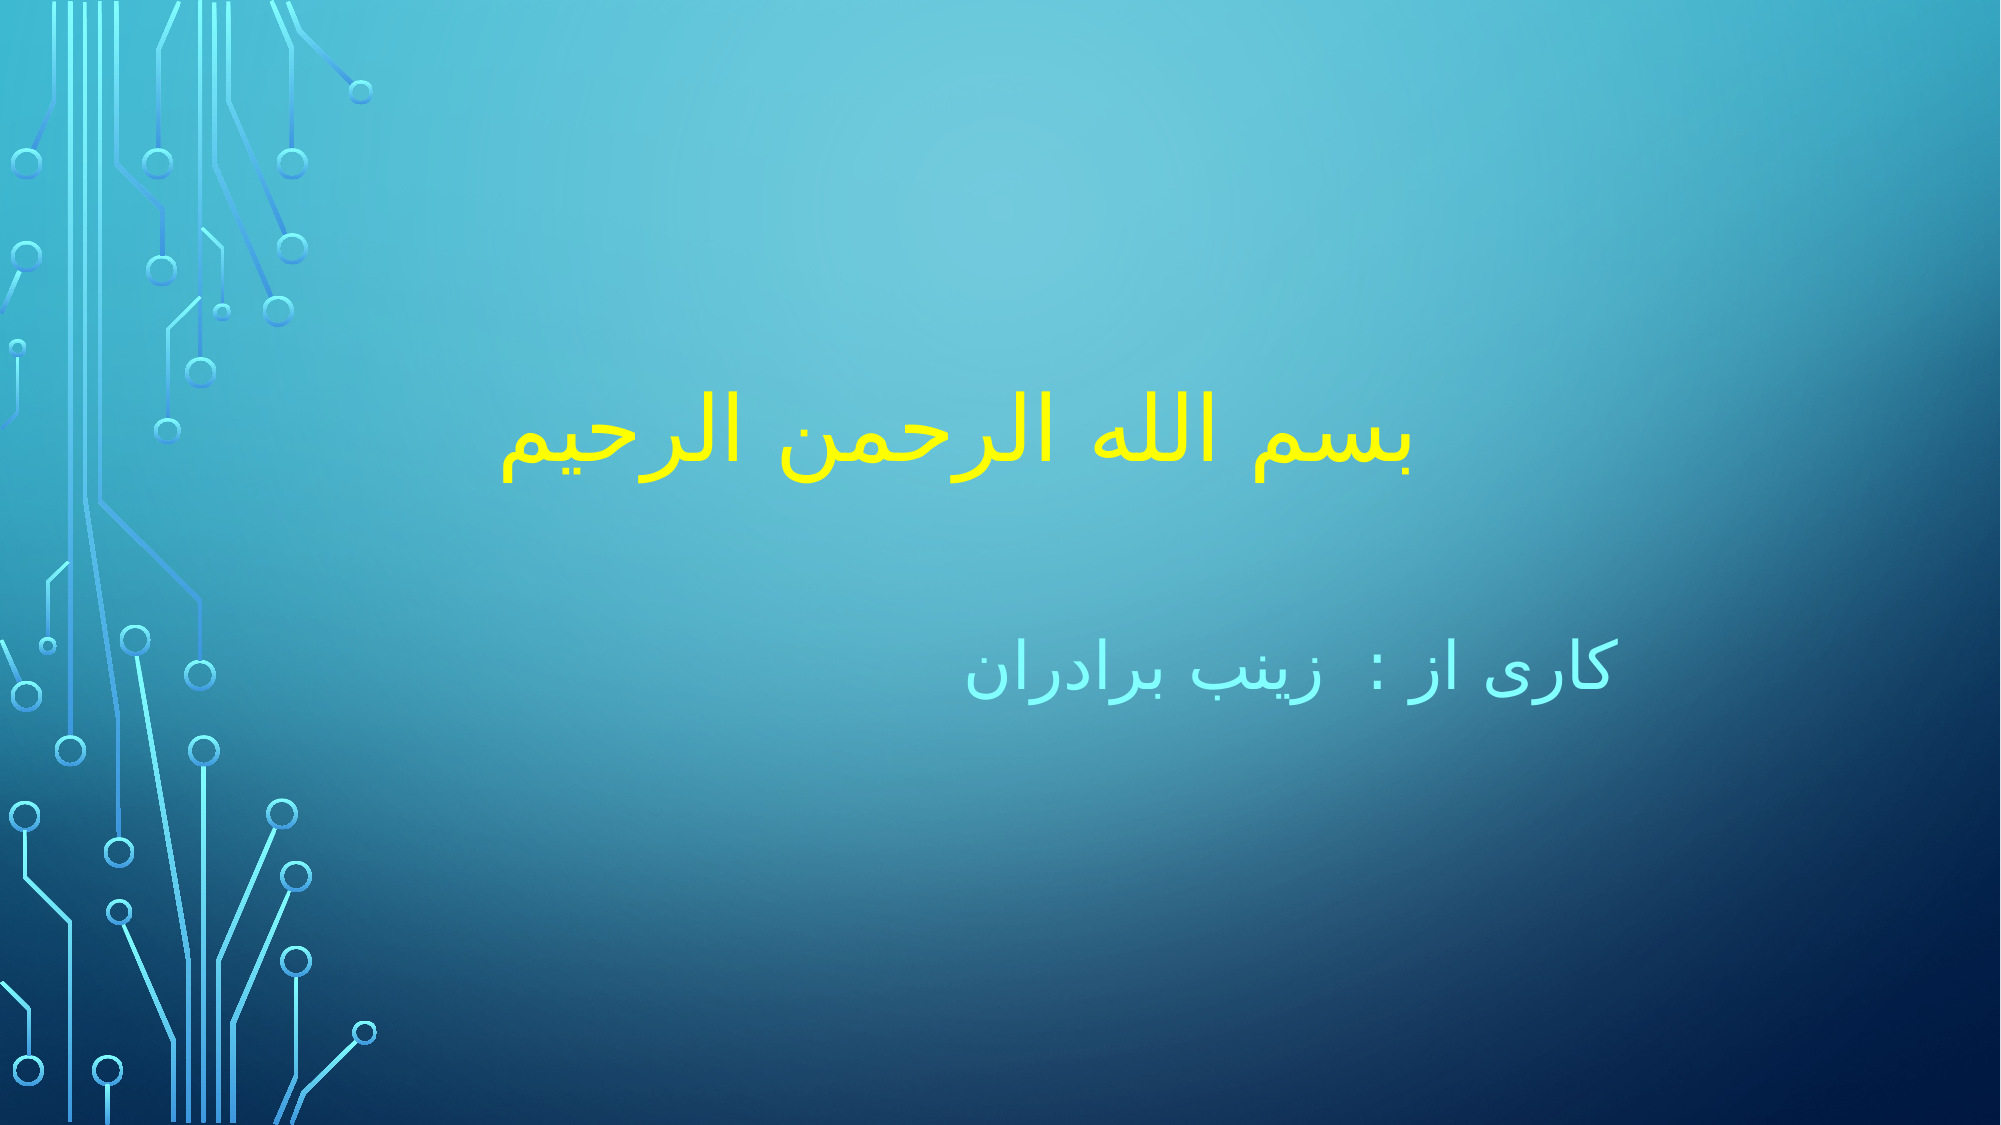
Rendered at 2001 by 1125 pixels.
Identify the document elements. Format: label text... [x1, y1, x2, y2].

subtitle کاری از : زینب برادران [192, 599, 1635, 871]
title بسم الله الرحمن الرحیم [237, 0, 1680, 600]
